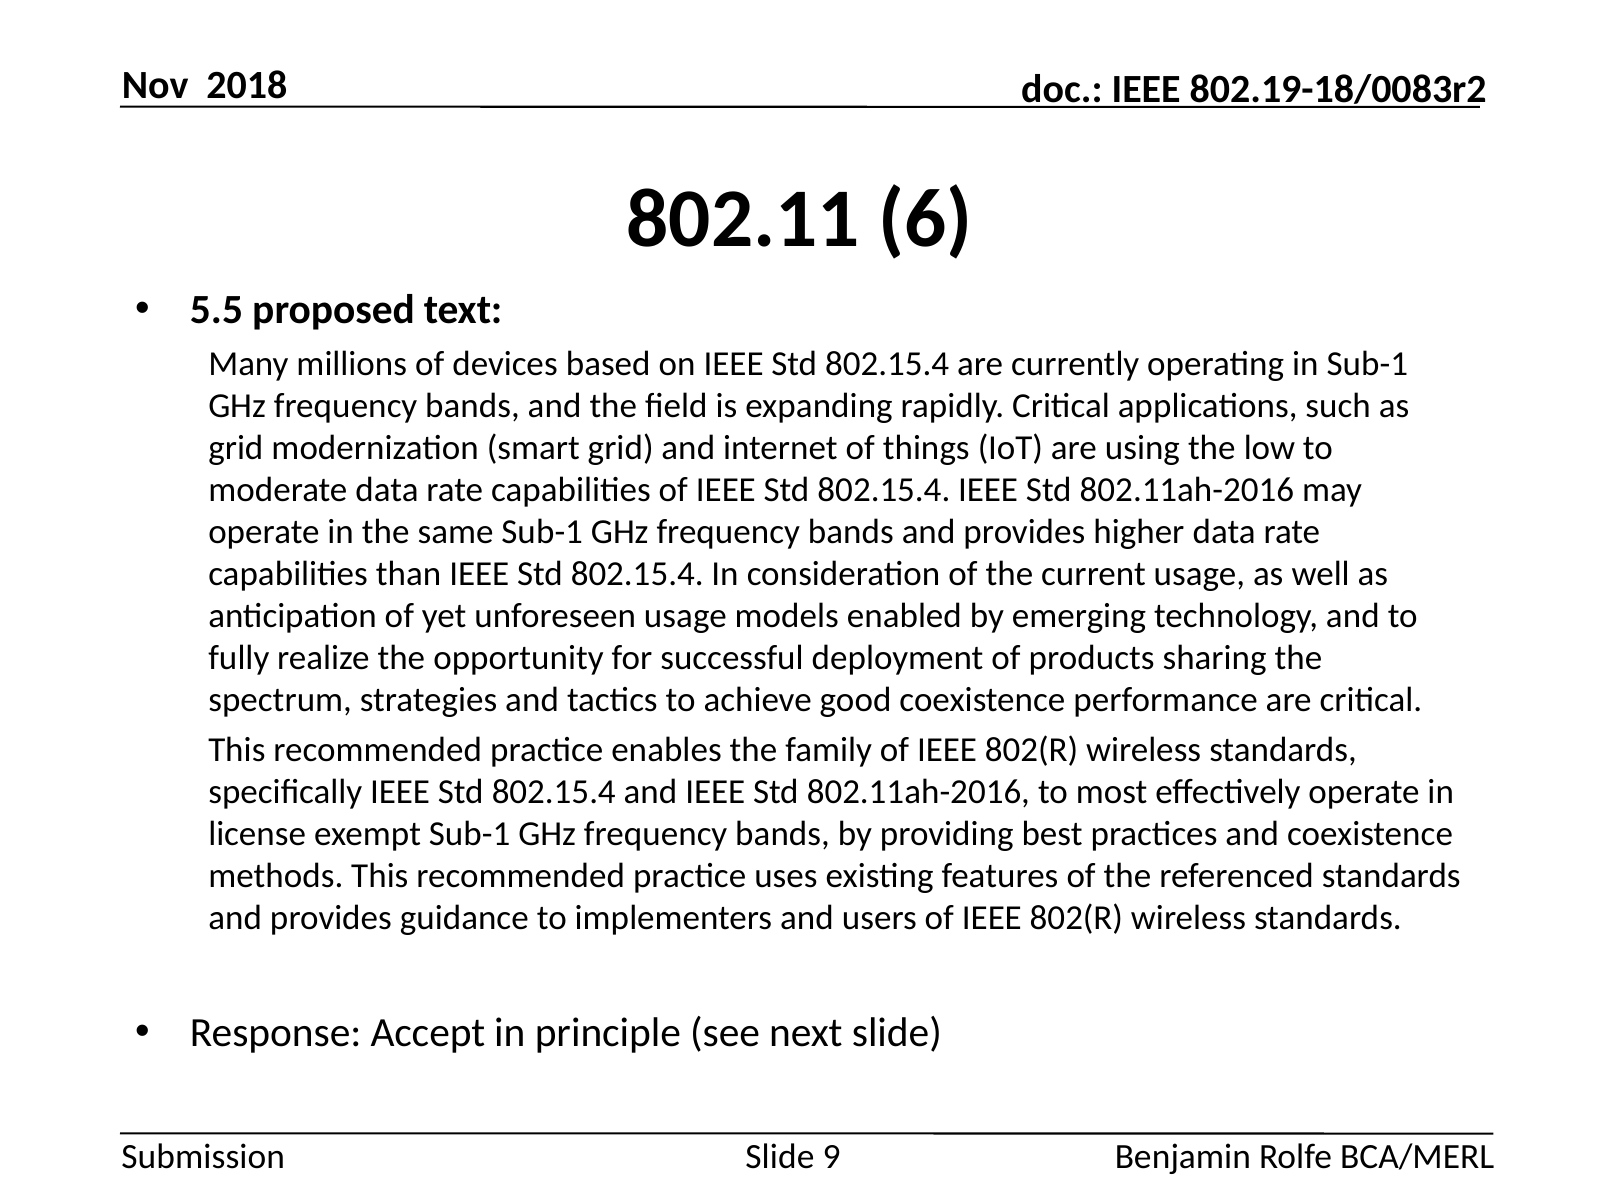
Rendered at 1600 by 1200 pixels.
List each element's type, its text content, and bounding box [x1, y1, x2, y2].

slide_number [121, 58, 451, 107]
title 802.11 (6) [119, 119, 1480, 274]
slide_number Slide 9 [733, 1132, 854, 1197]
list 5.5 proposed text: Many millions of devices based on IEEE Std 802.15.4 are currently operating in Sub-1 GHz frequency bands, and the field is expanding rapidly. Critical applications, such as grid modernization (smart grid) and internet of things (IoT) are using the low to moderate data rate capabilities of IEEE Std 802.15.4. IEEE Std 802.11ah-2016 may operate in the same Sub-1 GHz frequency bands and provides higher data rate capabilities than IEEE Std 802.15.4. In consideration of the current usage, as well as anticipation of yet unforeseen usage models enabled by emerging technology, and to fully realize the opportunity for successful deployment of products sharing the spectrum, strategies and tactics to achieve good coexistence performance are critical. This recommended practice enables the family of IEEE 802(R) wireless standards, specifically IEEE Std 802.15.4 and IEEE Std 802.11ah-2016, to most effectively operate in license exempt Sub-1 GHz frequency bands, by providing best practices and coexistence methods. This recommended practice uses existing features of the referenced standards and provides guidance to implementers and users of IEEE 802(R) wireless standards. Response: Accept in principle (see next slide) [119, 274, 1480, 1134]
footer Benjamin Rolfe BCA/MERL [937, 1132, 1495, 1174]
